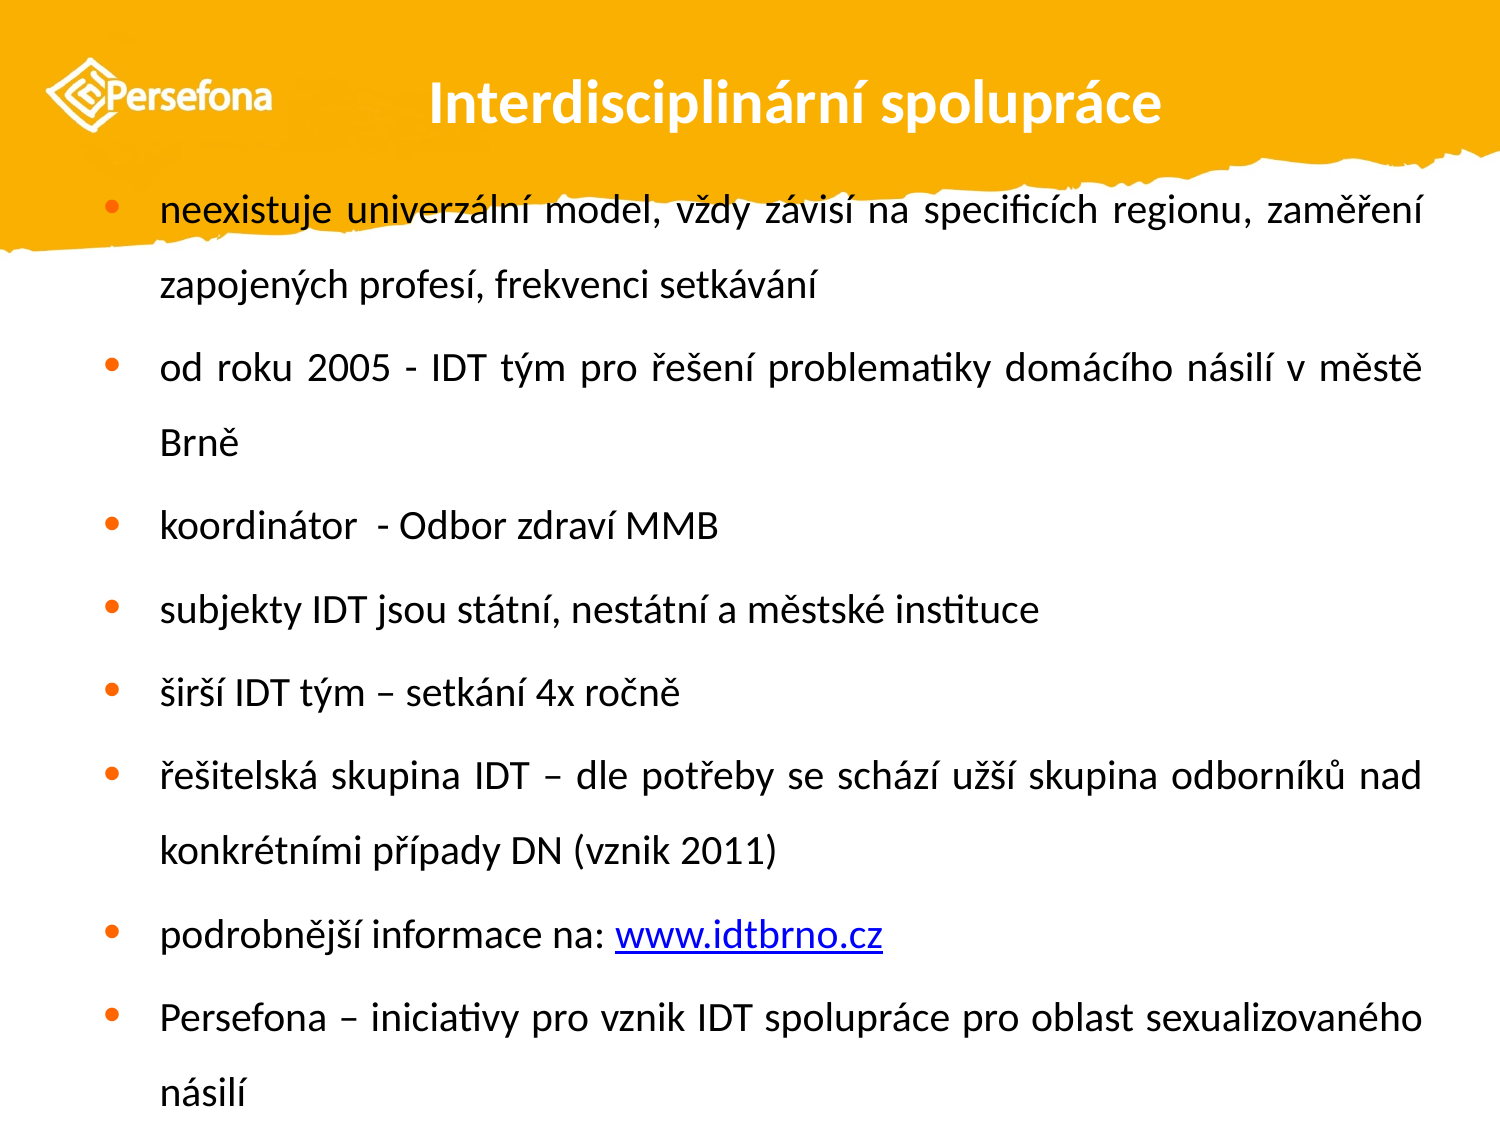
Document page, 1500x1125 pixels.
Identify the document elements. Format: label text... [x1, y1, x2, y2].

picture [0, 0, 1500, 271]
title Interdisciplinární spolupráce [75, 45, 1425, 233]
list neexistuje univerzální model, vždy závisí na specificích regionu, zaměření zapojených profesí, frekvenci setkávání od roku 2005 - IDT tým pro řešení problematiky domácího násilí v městě Brně koordinátor - Odbor zdraví MMB subjekty IDT jsou státní, nestátní a městské instituce širší IDT tým – setkání 4x ročně řešitelská skupina IDT – dle potřeby se schází užší skupina odborníků nad konkrétními případy DN (vznik 2011) podrobnější informace na: www.idtbrno.cz Persefona – iniciativy pro vznik IDT spolupráce pro oblast sexualizovaného násilí [88, 149, 1439, 1118]
